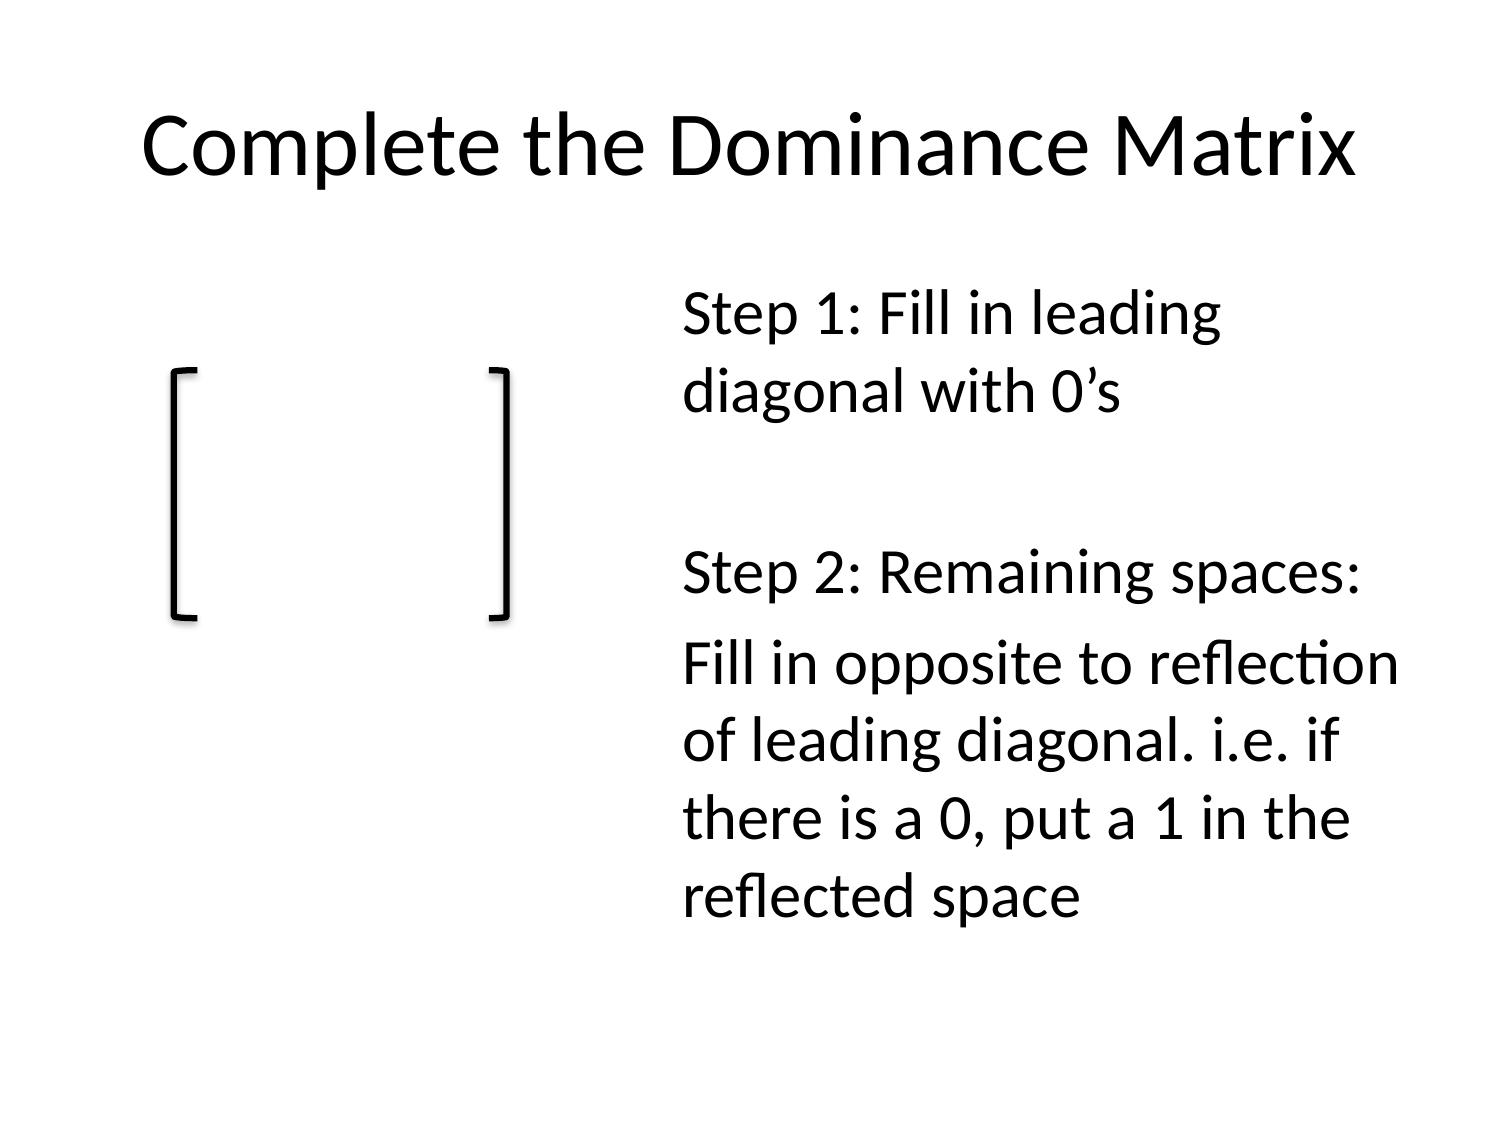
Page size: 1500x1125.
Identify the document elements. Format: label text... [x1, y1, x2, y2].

title Complete the Dominance Matrix [75, 45, 1425, 233]
text_box [488, 367, 510, 622]
list Step 1: Fill in leading diagonal with 0’s Step 2: Remaining spaces: Fill in opposite to reflection of leading diagonal. i.e. if there is a 0, put a 1 in the reflected space [667, 262, 1425, 1005]
text_box [170, 367, 198, 622]
